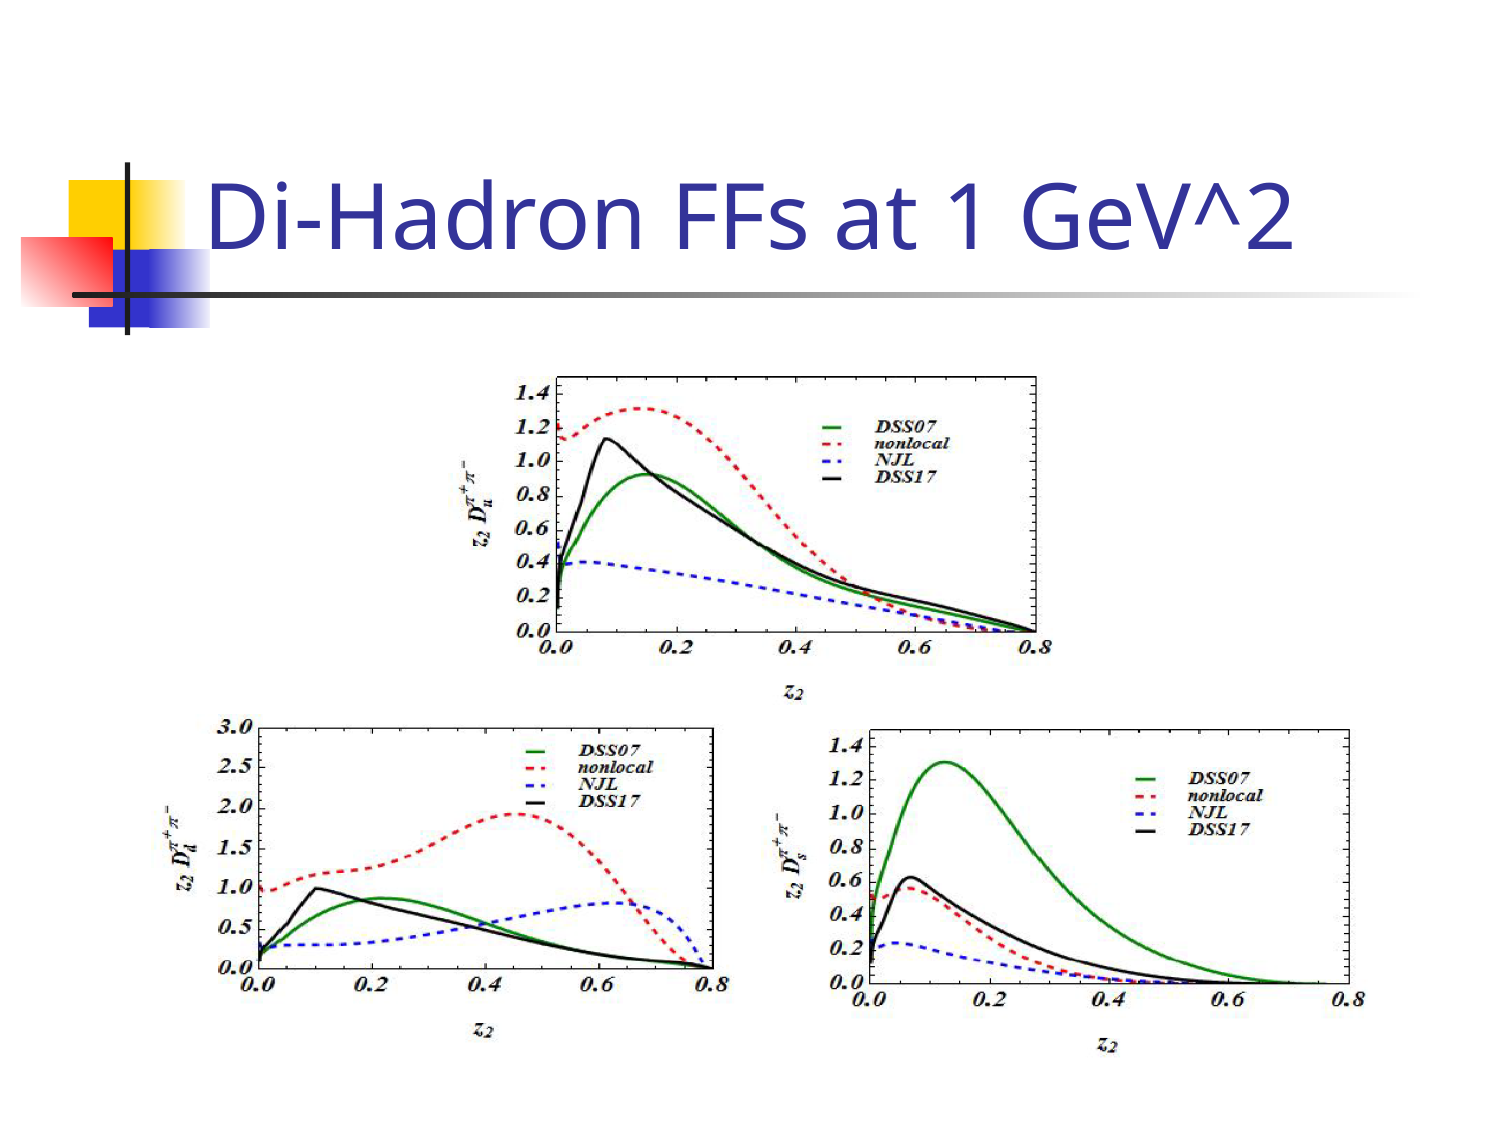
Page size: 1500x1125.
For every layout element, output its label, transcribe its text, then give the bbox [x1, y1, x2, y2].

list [128, 339, 1406, 1064]
title Di-Hadron FFs at 1 GeV^2 [188, 34, 1468, 276]
